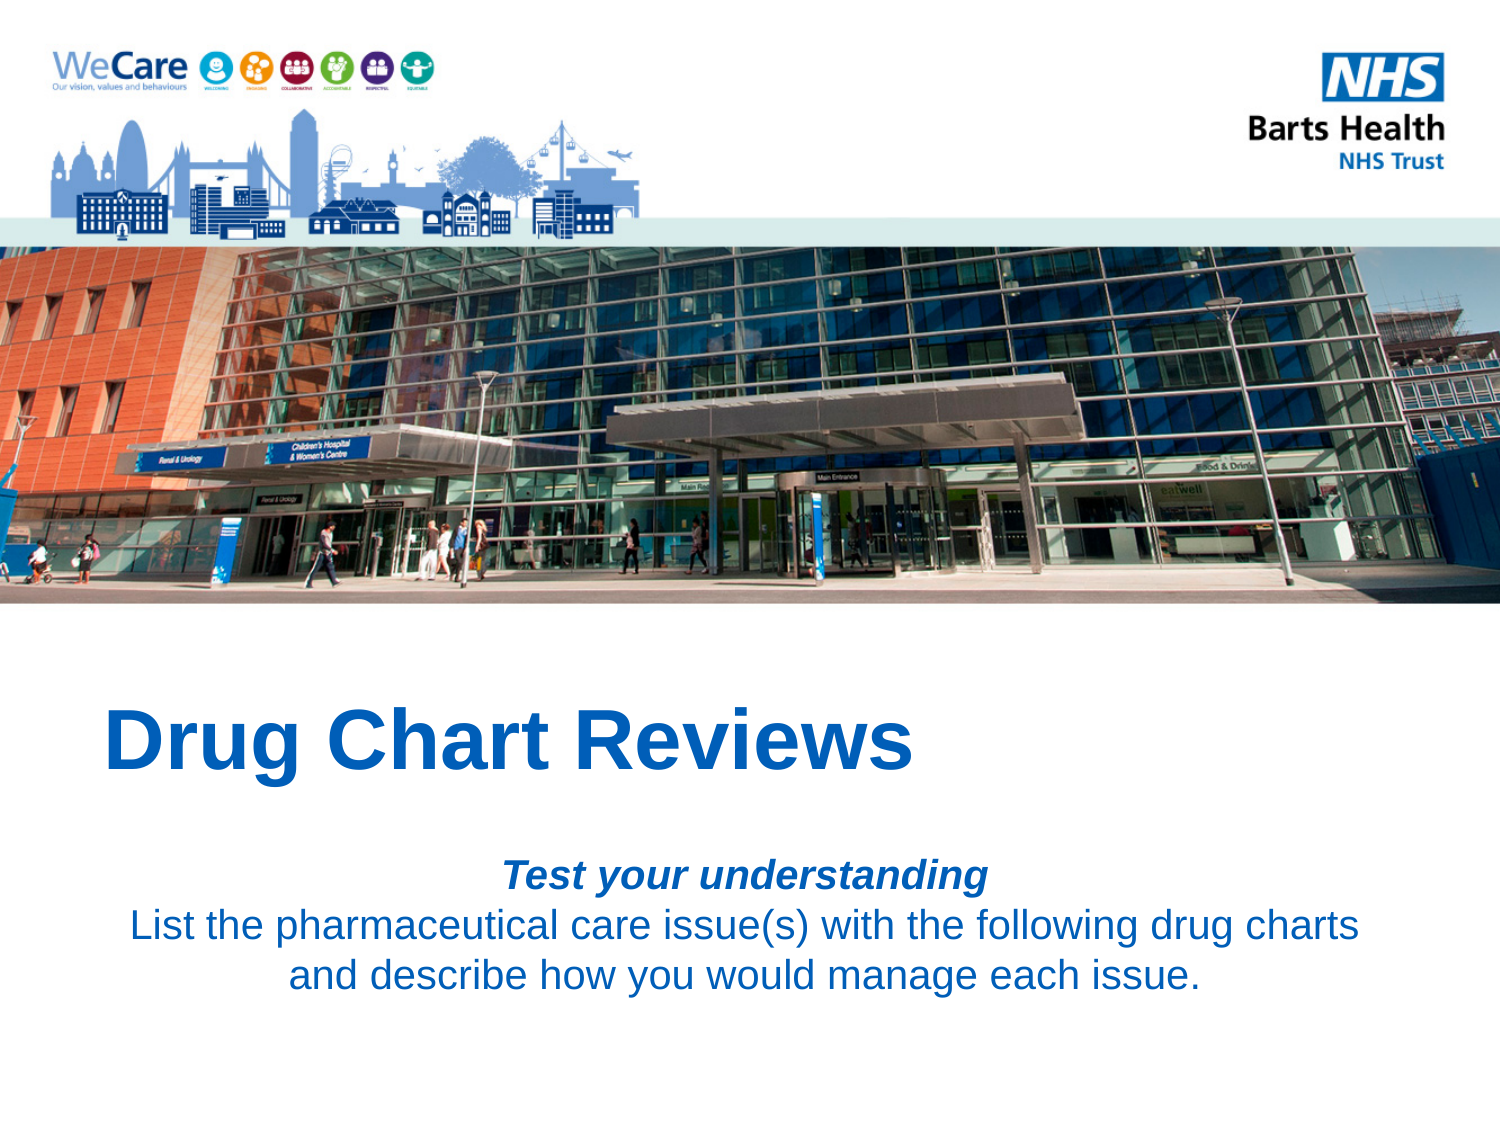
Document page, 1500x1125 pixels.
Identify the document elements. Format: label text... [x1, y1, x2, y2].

list Test your understanding List the pharmaceutical care issue(s) with the following drug charts and describe how you would manage each issue. [98, 847, 1392, 1000]
picture [0, 0, 1500, 1125]
title Drug Chart Reviews [104, 684, 1398, 788]
